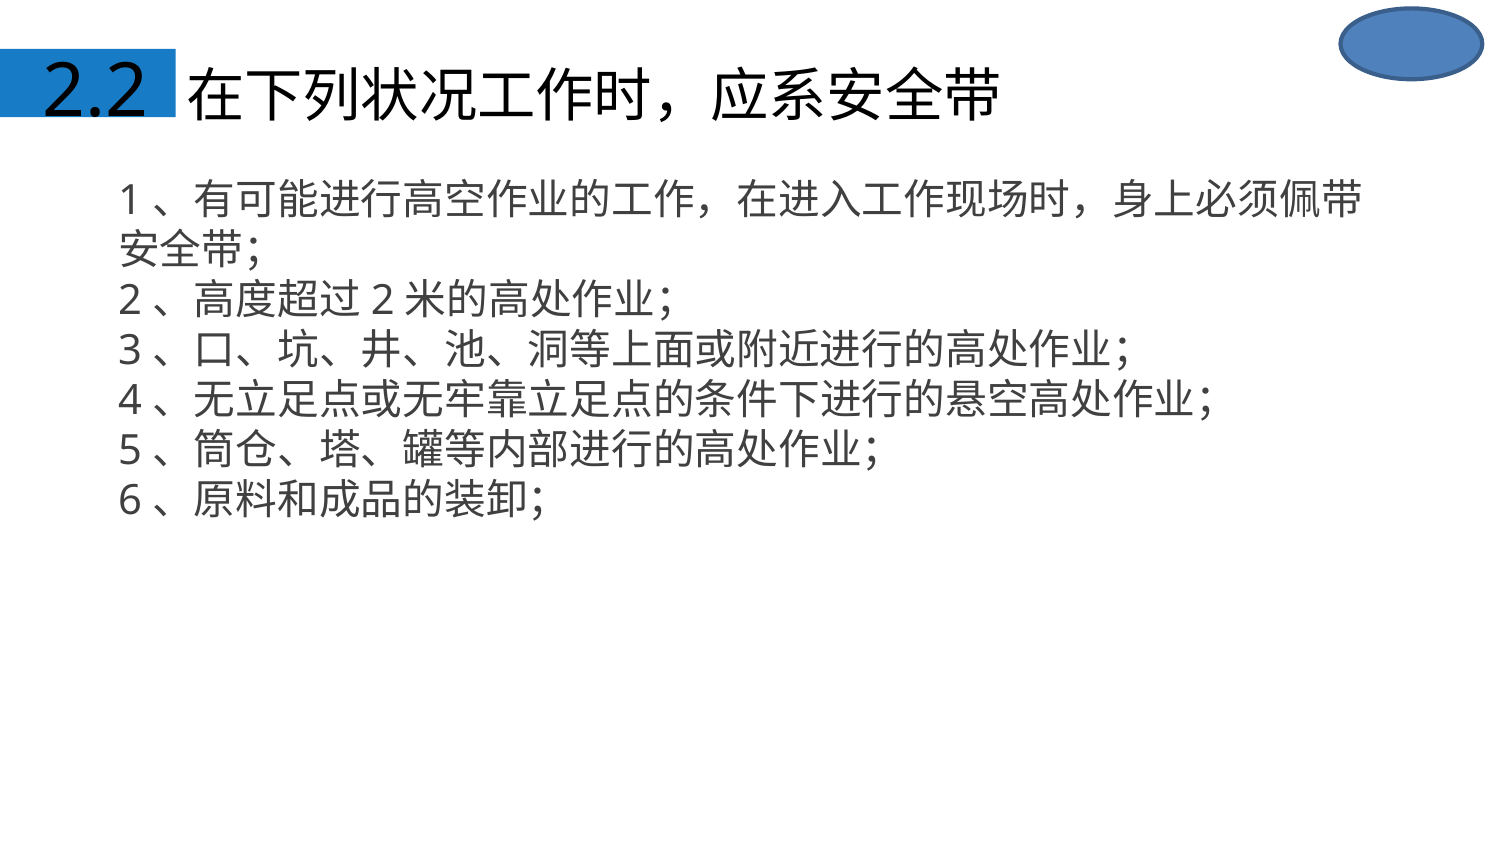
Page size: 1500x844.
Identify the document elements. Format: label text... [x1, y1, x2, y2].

picture [1347, 16, 1360, 25]
picture [1463, 16, 1477, 26]
text_box [1338, 6, 1485, 82]
text_box 1、有可能进行高空作业的工作，在进入工作现场时，身上必须佩带安全带； 2、高度超过2米的高处作业； 3、口、坑、井、池、洞等上面或附近进行的高处作业； 4、无立足点或无牢靠立足点的条件下进行的悬空高处作业； 5、筒仓、塔、罐等内部进行的高处作业； 6、原料和成品的装卸； [103, 139, 1397, 731]
picture [1347, 63, 1358, 71]
picture [1464, 62, 1477, 71]
text_box 2.2 在下列状况工作时，应系安全带 [28, 34, 1032, 139]
